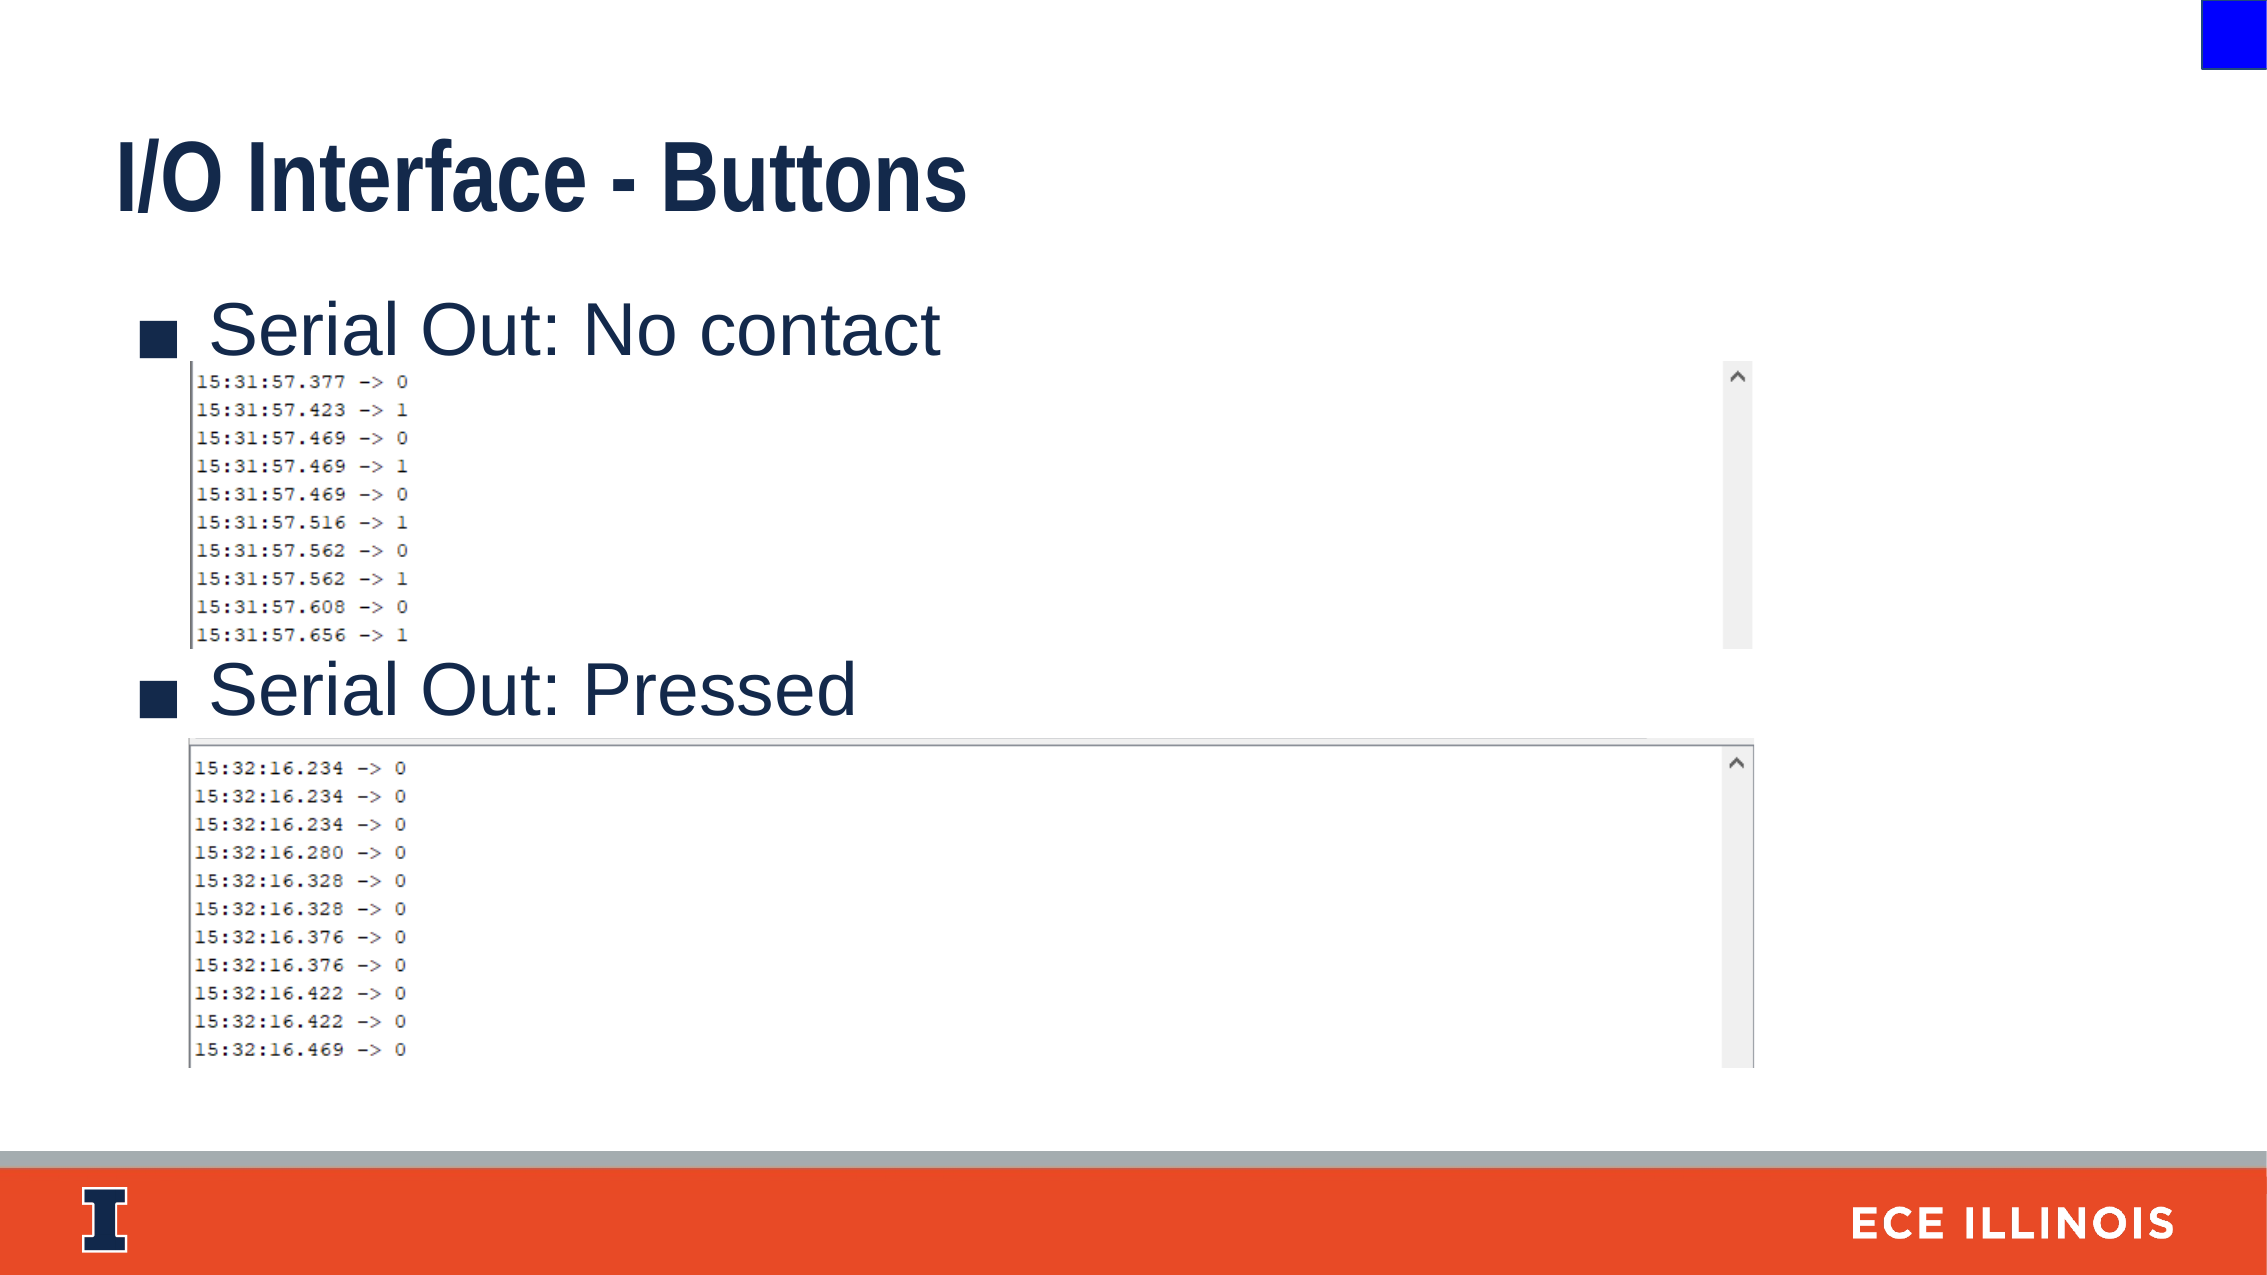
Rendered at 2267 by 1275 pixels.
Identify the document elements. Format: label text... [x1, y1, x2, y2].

picture [1853, 1206, 2173, 1239]
list I/O Interface - Buttons [100, 104, 2173, 224]
picture [188, 738, 1755, 1068]
list Serial Out: No contact Serial Out: Pressed [118, 273, 2202, 1107]
picture [0, 1151, 2267, 1258]
picture [189, 360, 1753, 649]
text_box [2201, 0, 2267, 69]
